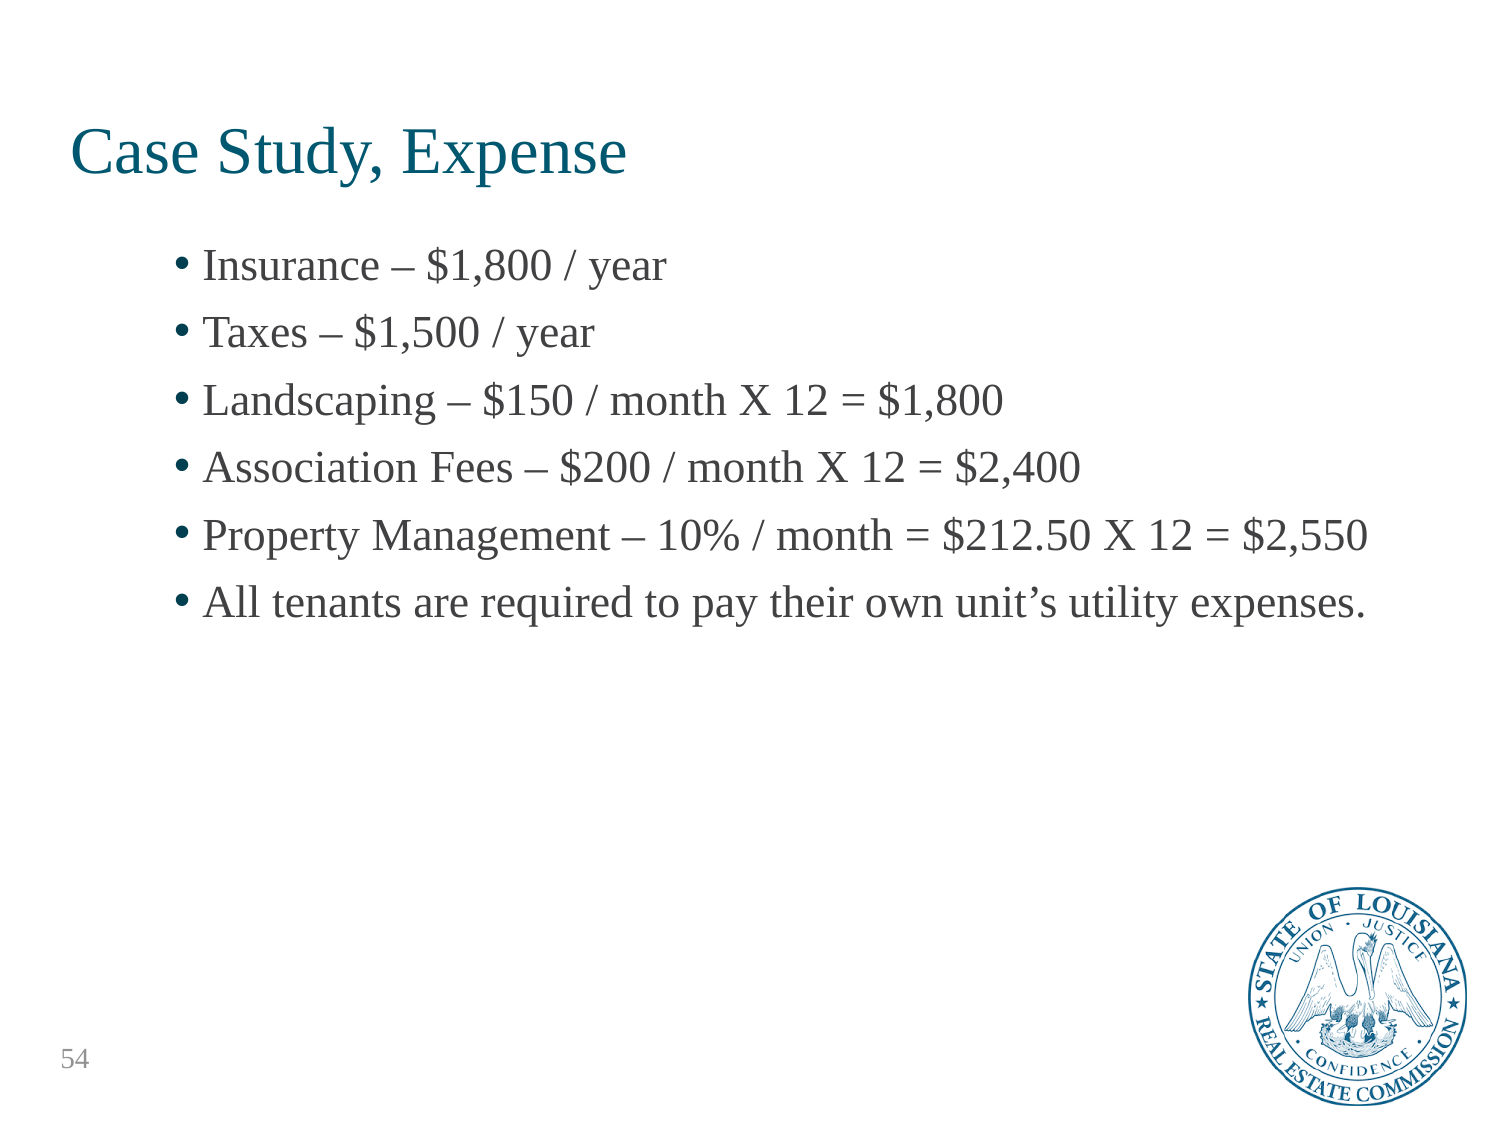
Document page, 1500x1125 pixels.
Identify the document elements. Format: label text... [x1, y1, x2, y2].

list Insurance – $1,800 / year Taxes – $1,500 / year Landscaping – $150 / month X 12 = $1,800 Association Fees – $200 / month X 12 = $2,400 Property Management – 10% / month = $212.50 X 12 = $2,550 All tenants are required to pay their own unit’s utility expenses. [103, 227, 1397, 942]
picture [1248, 942, 1262, 983]
picture [1248, 1011, 1339, 1106]
title Case Study, Expense [55, 109, 1500, 228]
picture [1251, 898, 1467, 1106]
picture [1397, 887, 1467, 978]
picture [1377, 1016, 1467, 1106]
slide_number 54 [45, 1026, 383, 1087]
